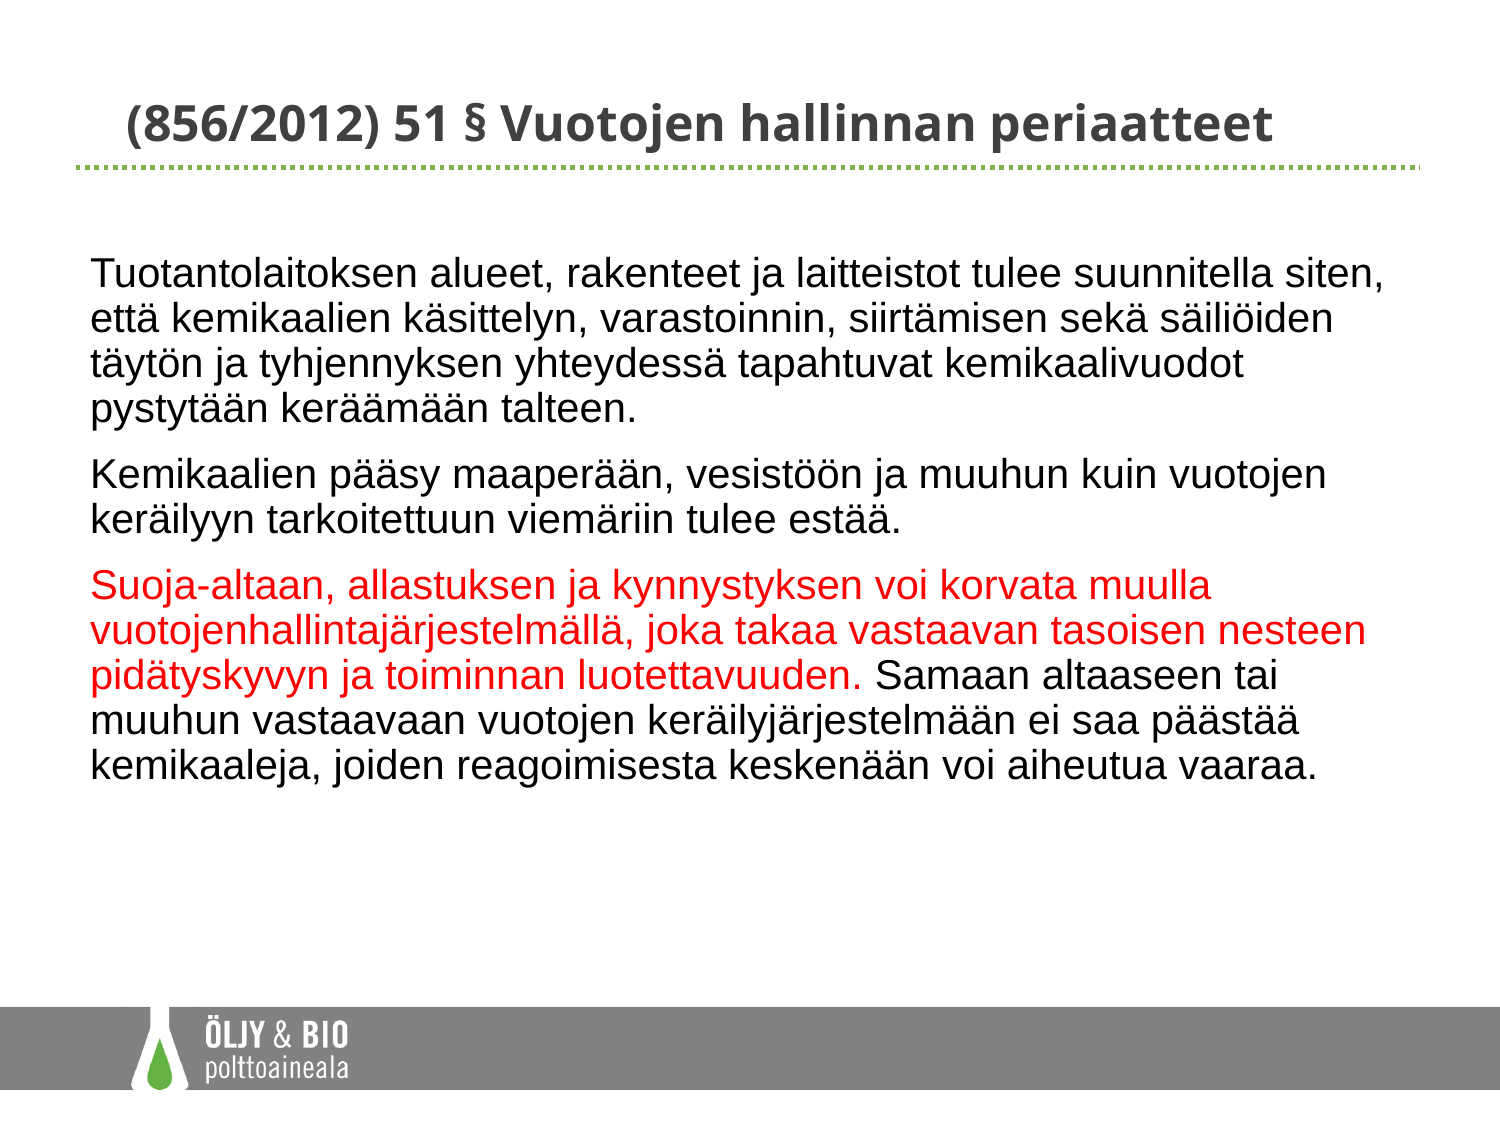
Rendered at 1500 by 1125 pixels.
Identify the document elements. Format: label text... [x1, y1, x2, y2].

list Tuotantolaitoksen alueet, rakenteet ja laitteistot tulee suunnitella siten, että kemikaalien käsittelyn, varastoinnin, siirtämisen sekä säiliöiden täytön ja tyhjennyksen yhteydessä tapahtuvat kemikaalivuodot pystytään keräämään talteen. Kemikaalien pääsy maaperään, vesistöön ja muuhun kuin vuotojen keräilyyn tarkoitettuun viemäriin tulee estää. Suoja-altaan, allastuksen ja kynnystyksen voi korvata muulla vuotojenhallintajärjestelmällä, joka takaa vastaavan tasoisen nesteen pidätyskyvyn ja toiminnan luotettavuuden. Samaan altaaseen tai muuhun vastaavaan vuotojen keräilyjärjestelmään ei saa päästää kemikaaleja, joiden reagoimisesta keskenään voi aiheutua vaaraa. [75, 243, 1425, 976]
title (856/2012) 51 § Vuotojen hallinnan periaatteet [111, 42, 1387, 209]
picture [0, 0, 1500, 1125]
